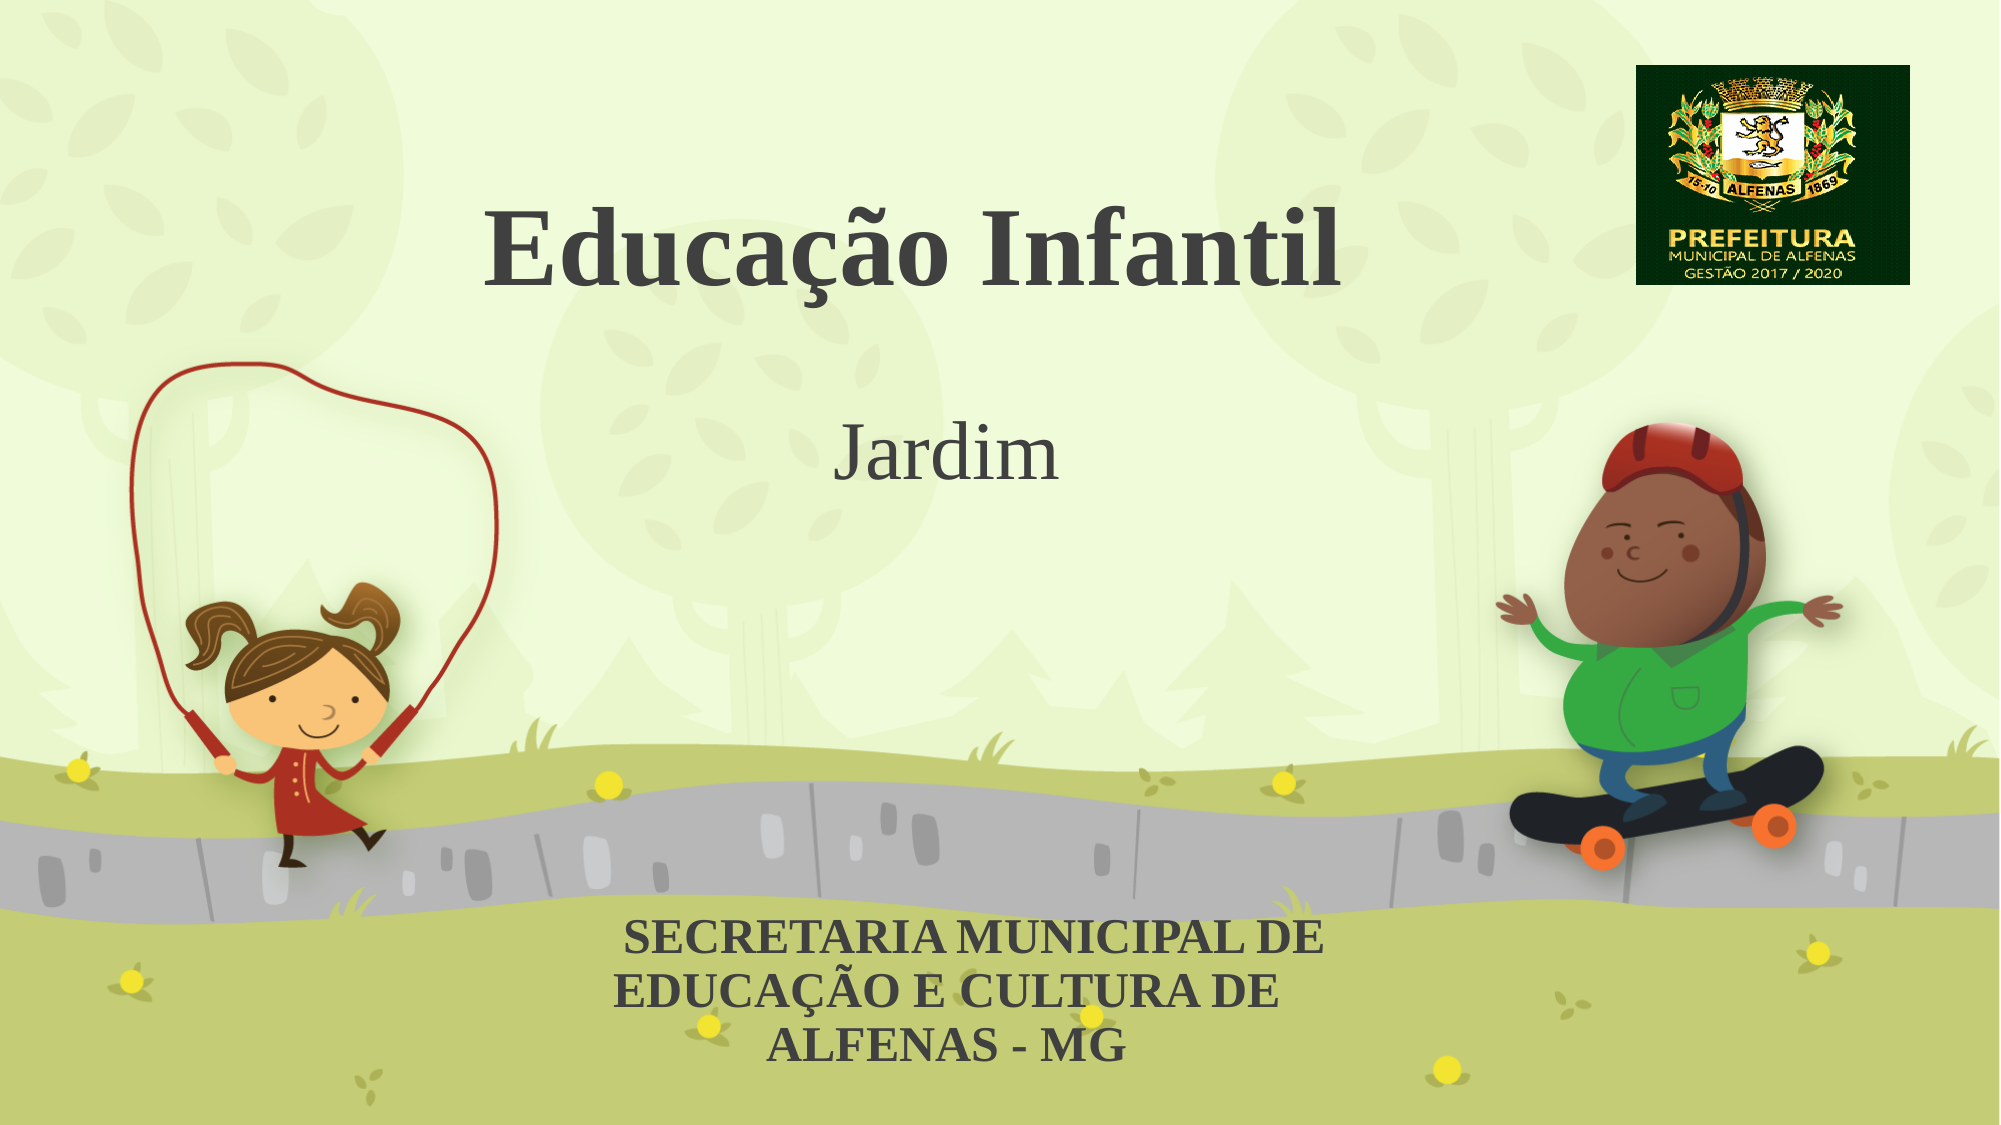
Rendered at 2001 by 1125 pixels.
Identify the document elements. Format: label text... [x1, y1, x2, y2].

list Jardim SECRETARIA MUNICIPAL DE EDUCAÇÃO E CULTURA DE ALFENAS - MG [503, 399, 1390, 740]
title Educação Infantil [468, 137, 1828, 317]
picture [0, 0, 2000, 1125]
